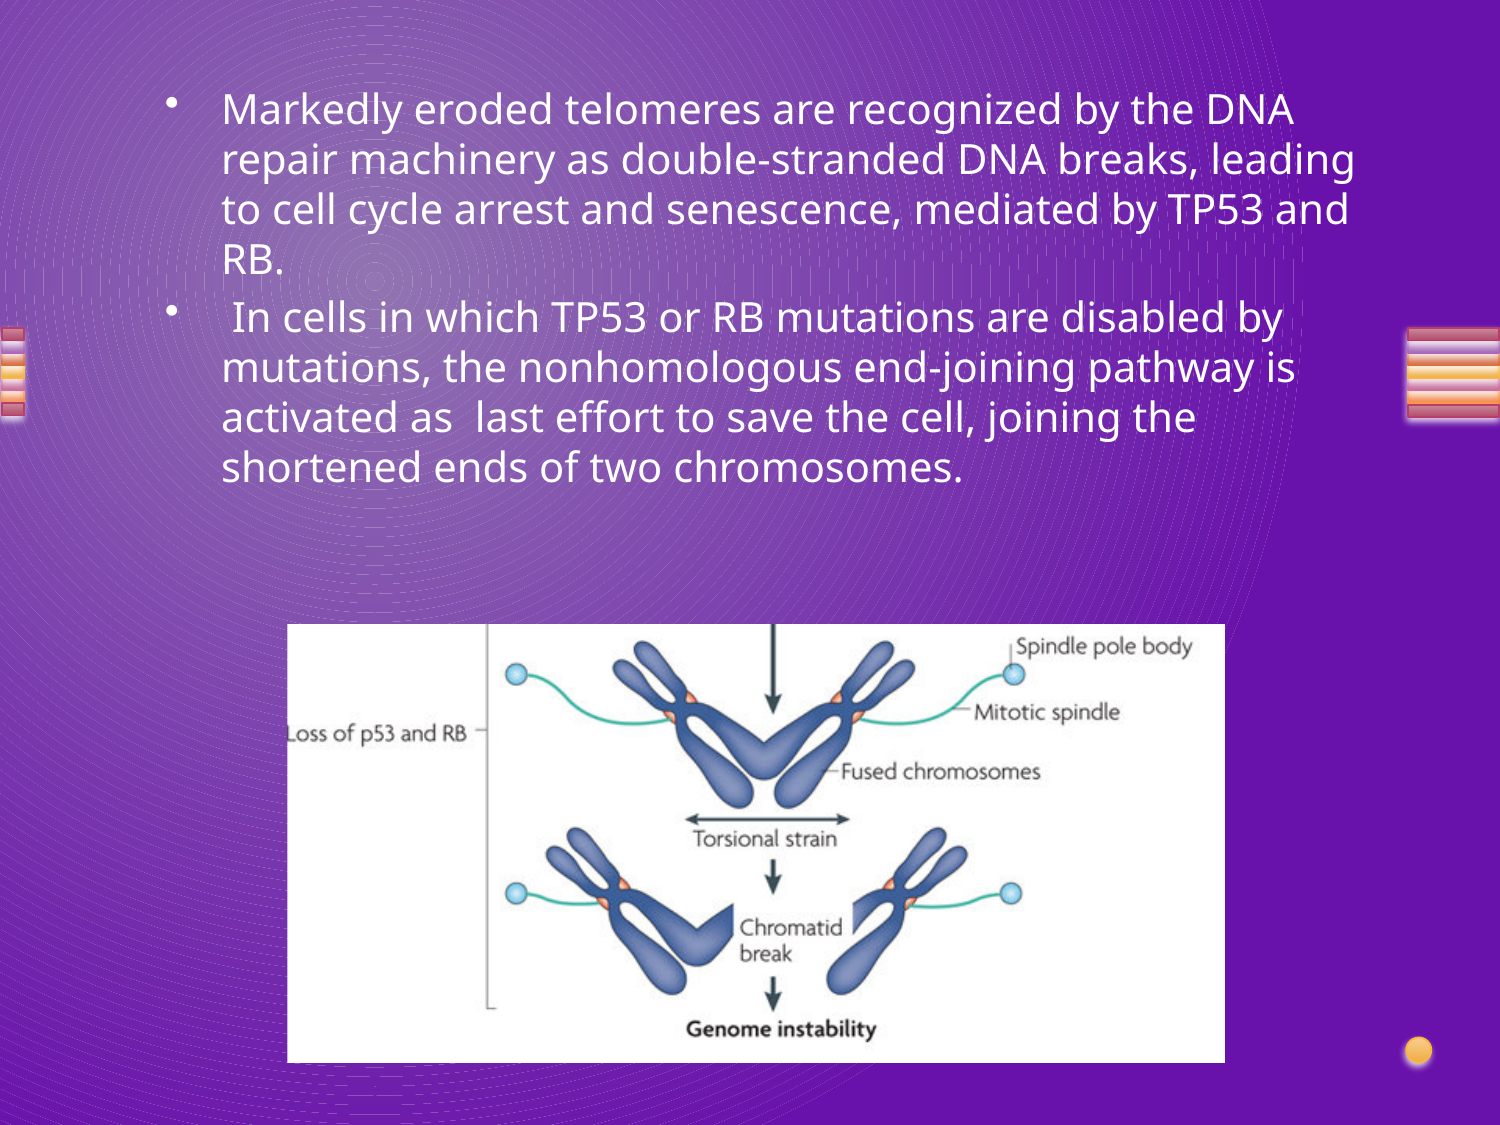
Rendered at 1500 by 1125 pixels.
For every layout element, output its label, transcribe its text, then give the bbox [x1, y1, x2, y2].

picture [287, 624, 1226, 1063]
list Markedly eroded telomeres are recognized by the DNA repair machinery as double-stranded DNA breaks, leading to cell cycle arrest and senescence, mediated by TP53 and RB. In cells in which TP53 or RB mutations are disabled by mutations, the nonhomologous end-joining pathway is activated as last effort to save the cell, joining the shortened ends of two chromosomes. [150, 75, 1388, 1005]
